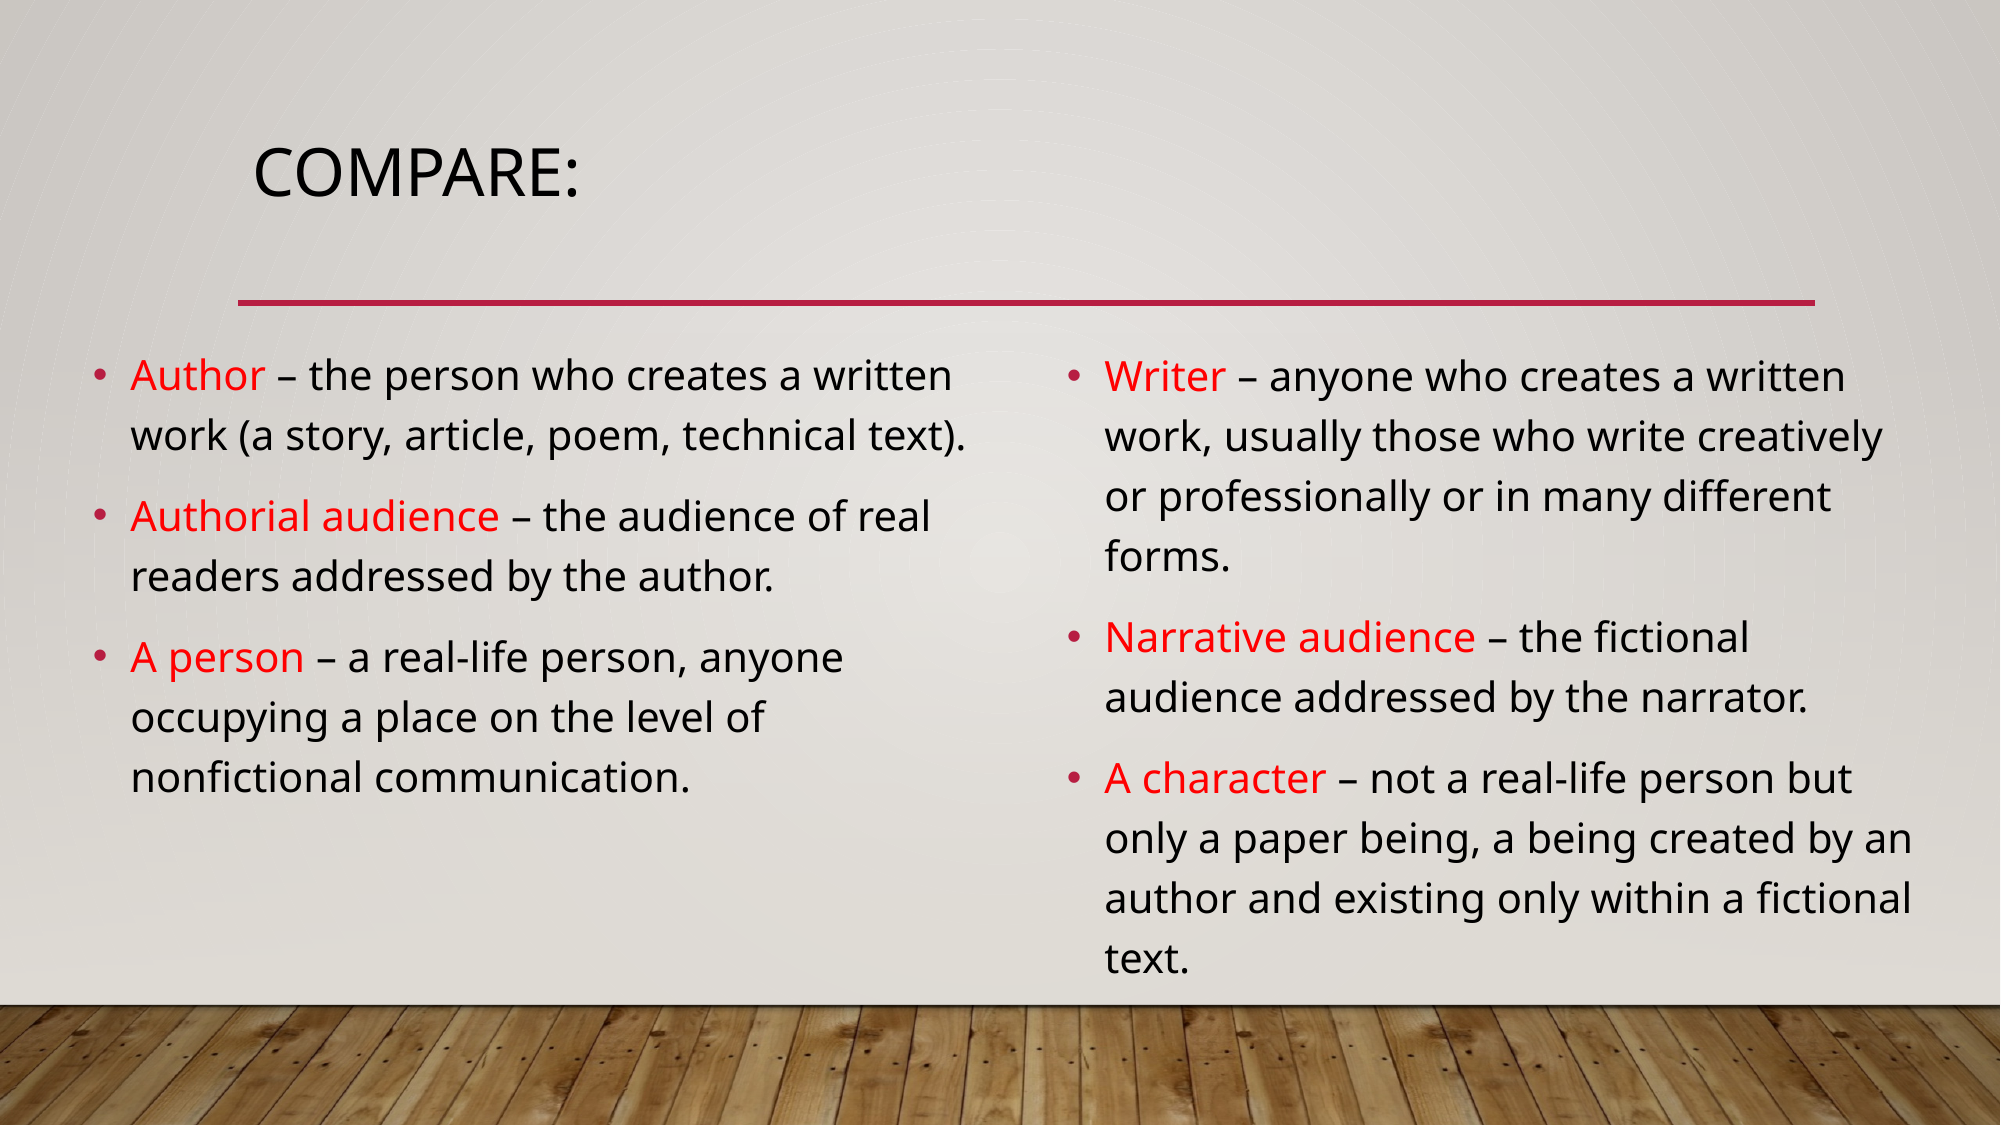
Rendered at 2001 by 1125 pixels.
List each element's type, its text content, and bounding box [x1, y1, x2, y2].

picture [0, 1005, 2000, 1125]
title Compare: [237, 131, 1814, 306]
list Author – the person who creates a written work (a story, article, poem, technical text). Authorial audience – the audience of real readers addressed by the author. A person – a real-life person, anyone occupying a place on the level of nonfictional communication. [77, 331, 1000, 999]
list Writer – anyone who creates a written work, usually those who write creatively or professionally or in many different forms. Narrative audience – the fictional audience addressed by the narrator. A character – not a real-life person but only a paper being, a being created by an author and existing only within a fictional text. [1051, 332, 1945, 999]
